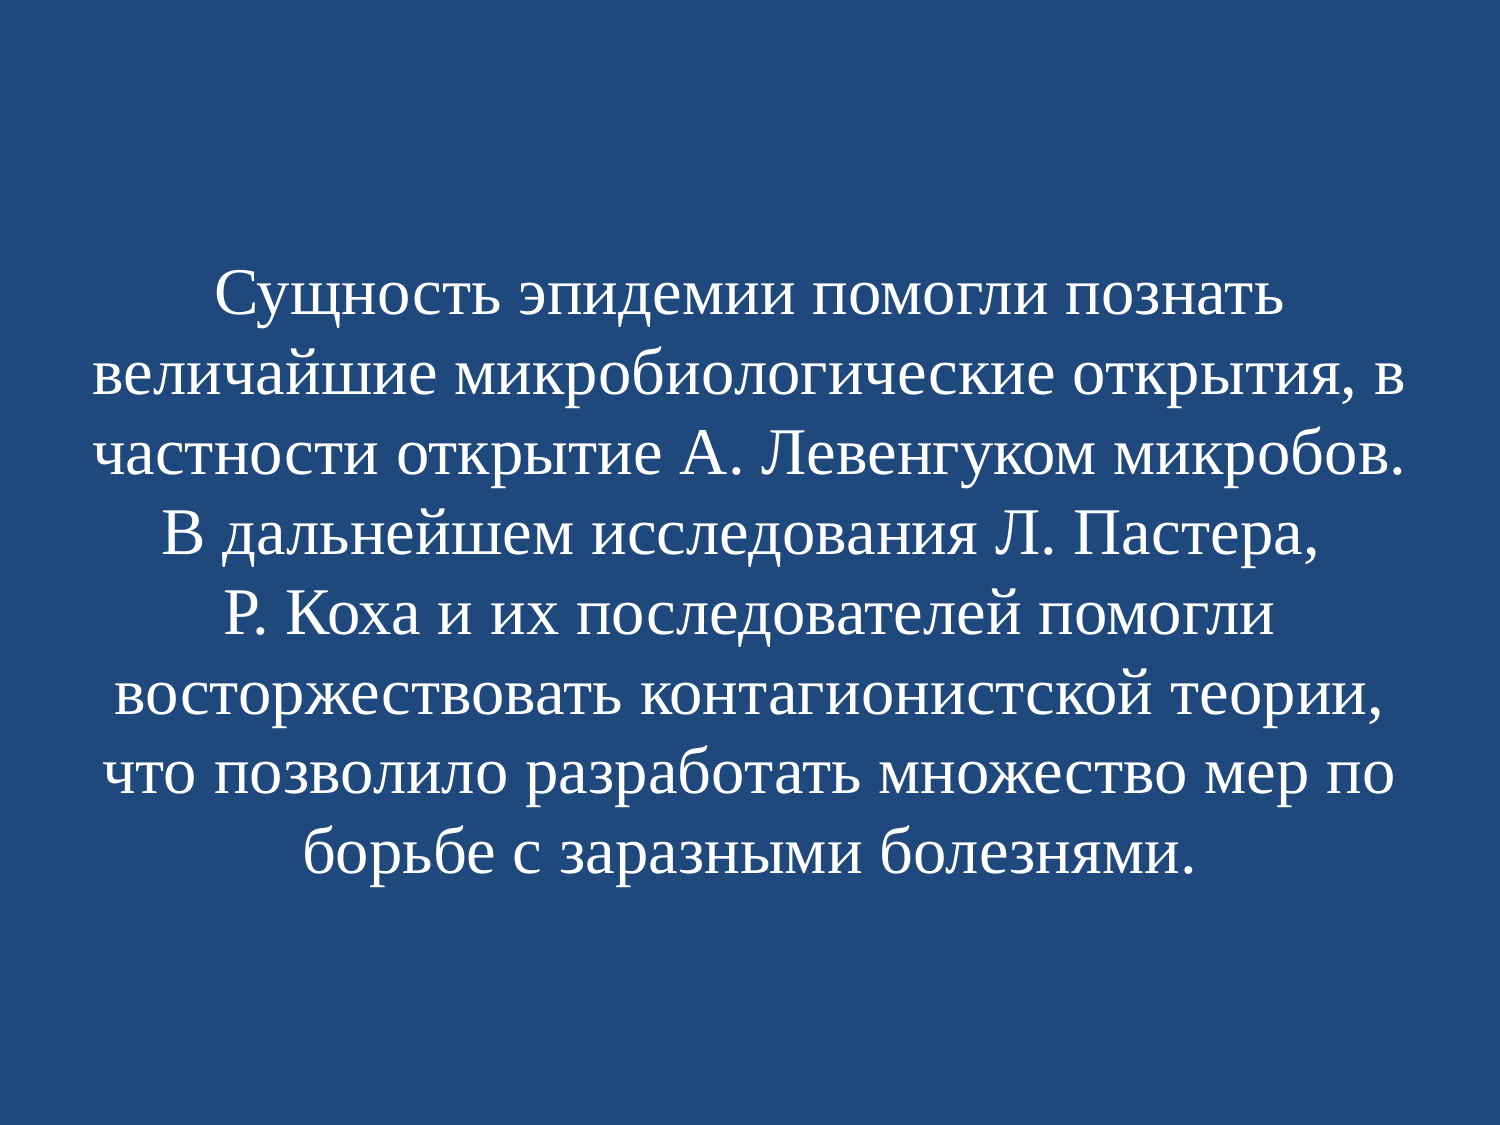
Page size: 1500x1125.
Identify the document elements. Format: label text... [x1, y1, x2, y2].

title Сущность эпидемии помогли познать величайшие микробиологические открытия, в частности открытие А. Левенгуком микробов. В дальнейшем исследования Л. Пастера, Р. Коха и их последователей помогли восторжествовать контагионистской теории, что позволило разработать множество мер по борьбе с заразными болезнями. [75, 45, 1425, 1090]
